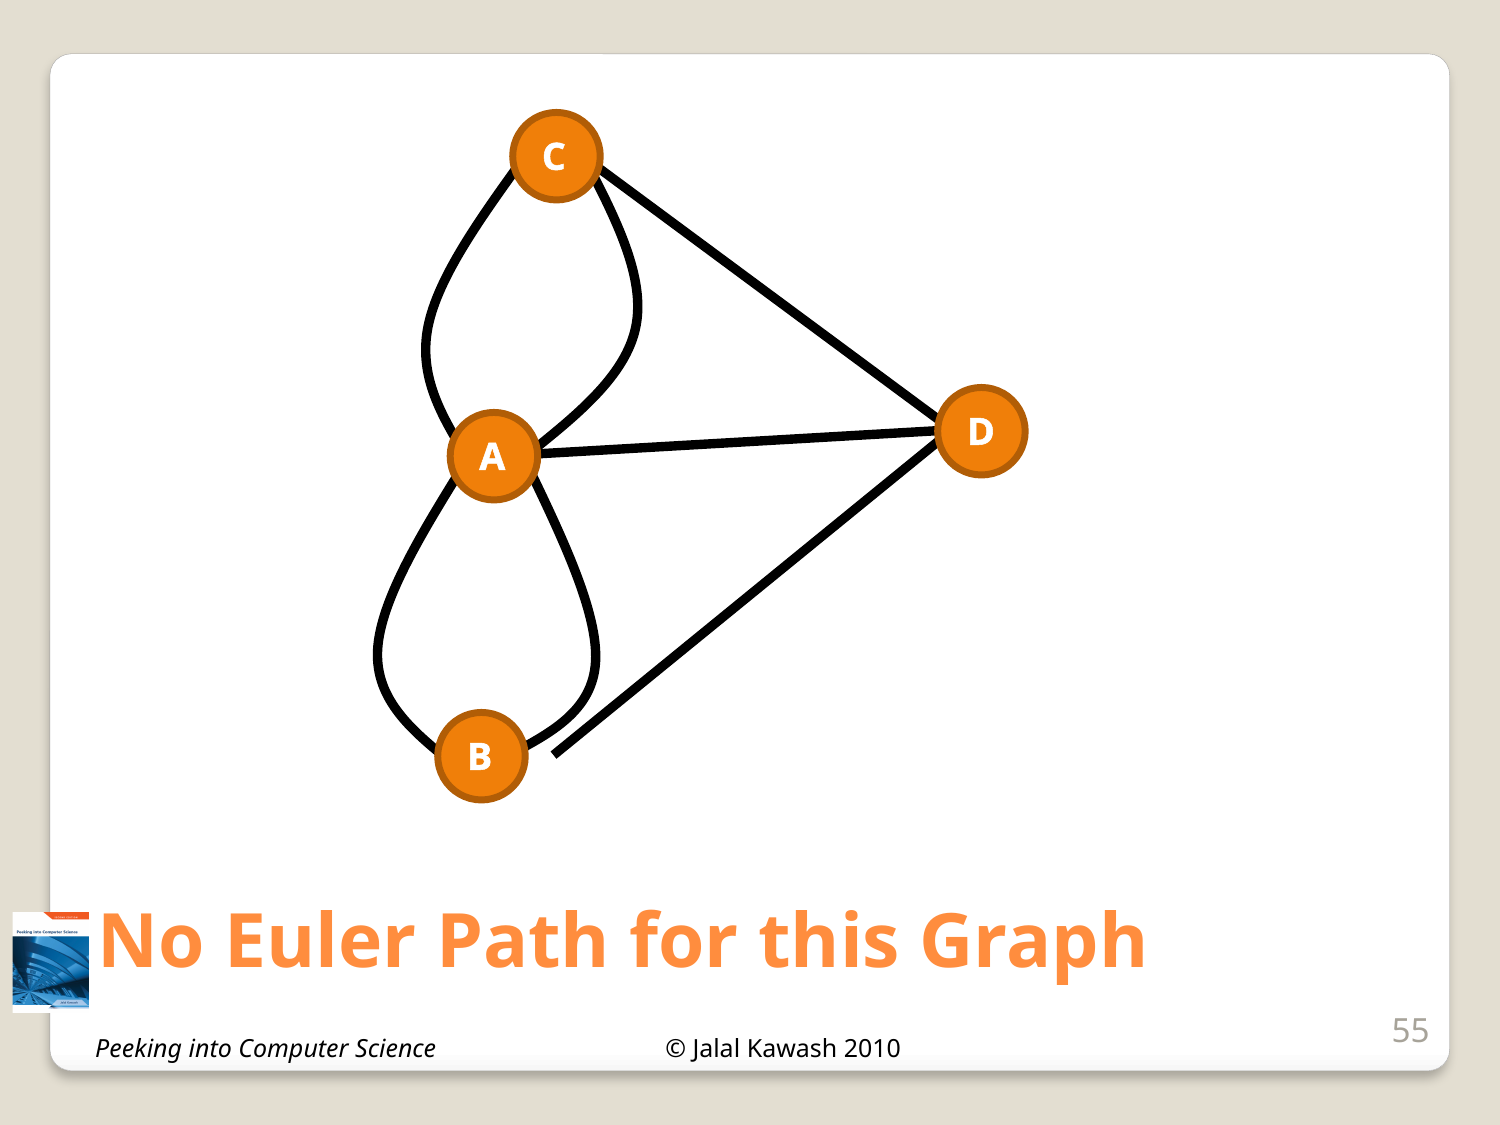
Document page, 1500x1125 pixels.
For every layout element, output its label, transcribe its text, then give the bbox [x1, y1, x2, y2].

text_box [374, 112, 1026, 801]
slide_number 55 [1369, 1002, 1445, 1063]
title No Euler Path for this Graph [82, 817, 1425, 991]
picture [12, 912, 89, 1013]
